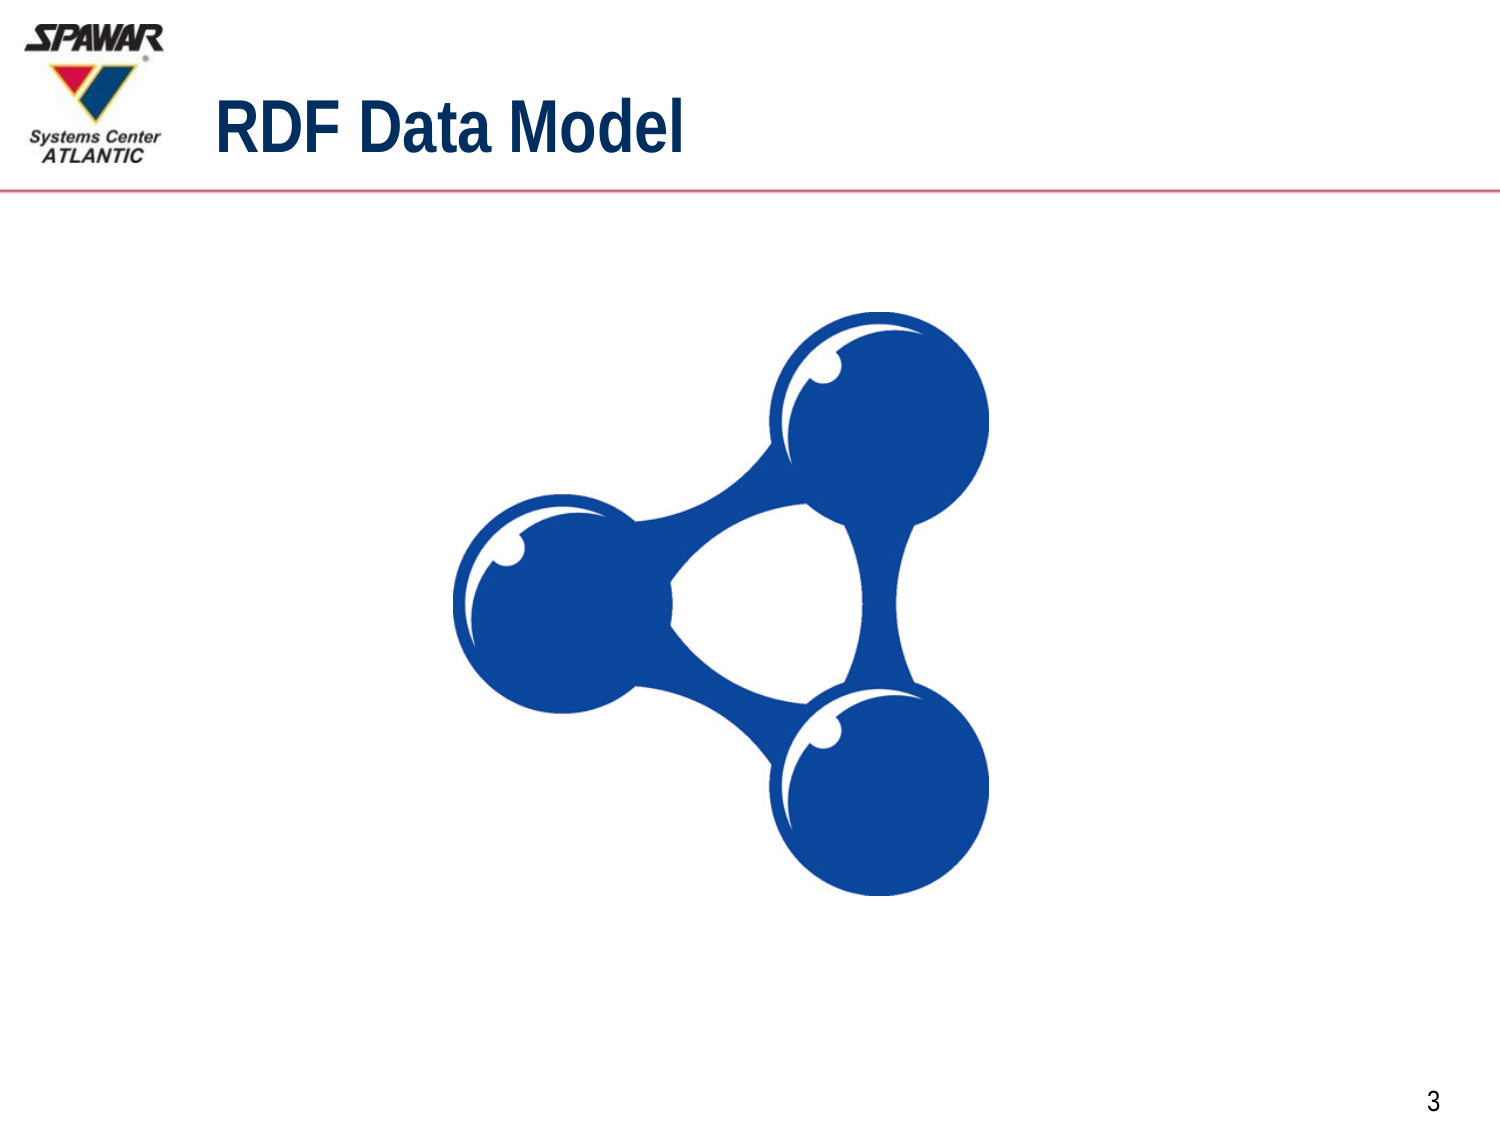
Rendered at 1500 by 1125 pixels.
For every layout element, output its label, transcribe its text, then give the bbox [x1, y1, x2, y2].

picture [24, 24, 164, 163]
picture [453, 311, 989, 896]
title RDF Data Model [199, 32, 1426, 176]
picture [0, 187, 1500, 200]
